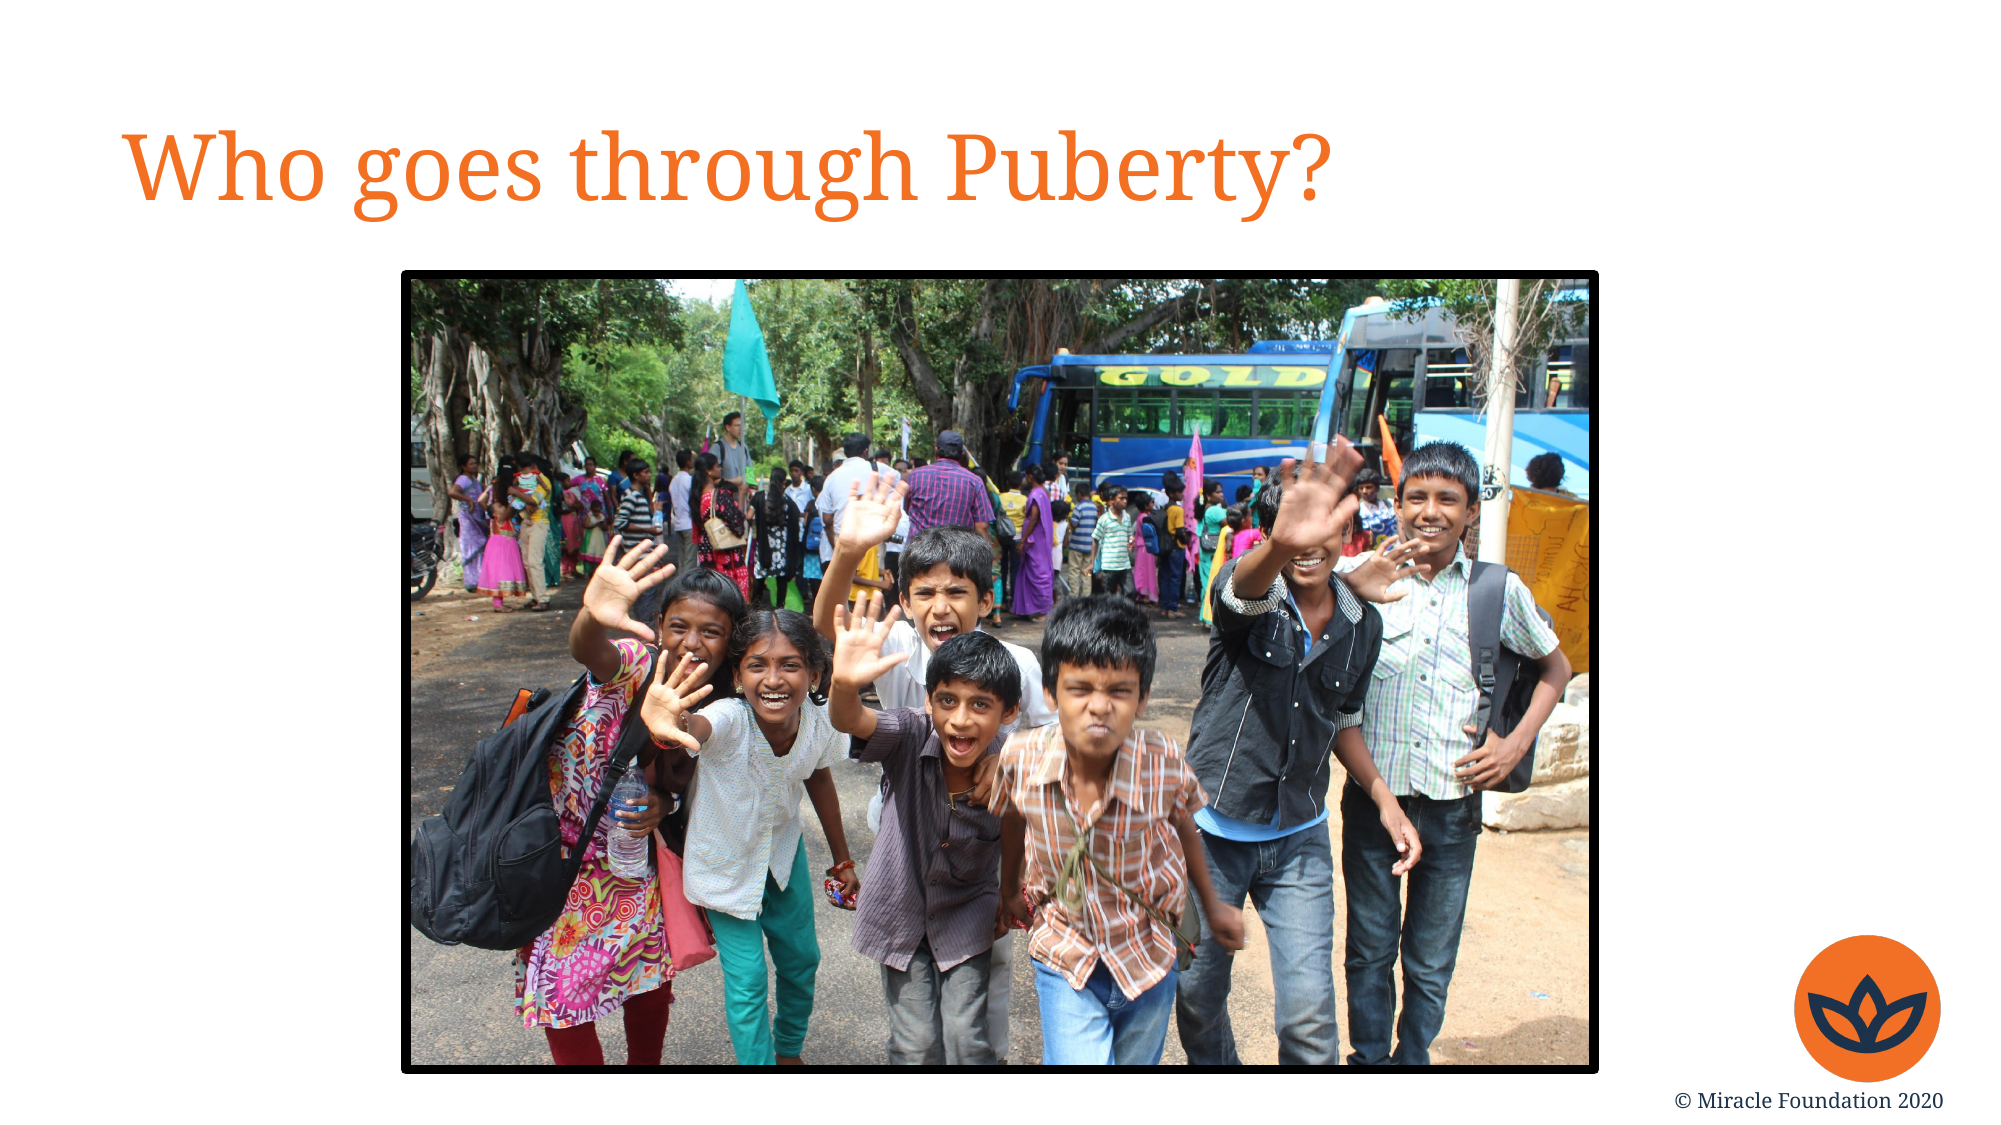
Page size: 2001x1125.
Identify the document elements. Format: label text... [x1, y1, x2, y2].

text_box © Miracle Foundation 2020 [1659, 1080, 1969, 1122]
title Who goes through Puberty? [106, 61, 1832, 280]
picture [1774, 918, 1955, 1080]
picture [410, 278, 1590, 1066]
